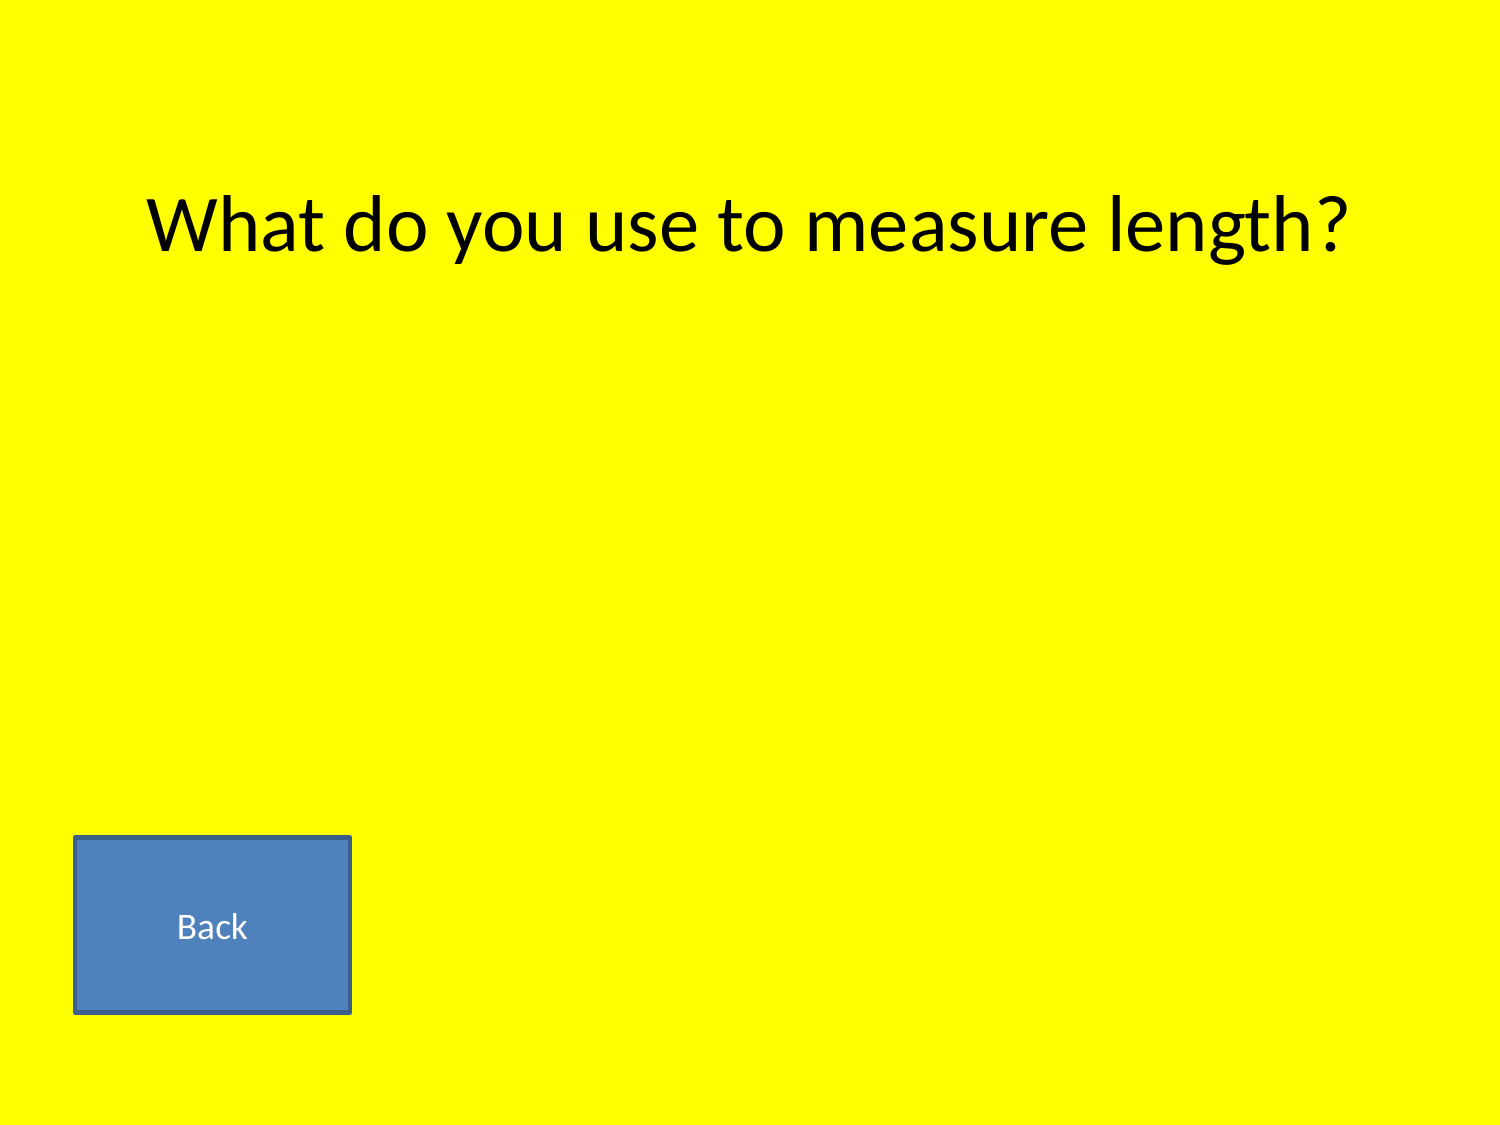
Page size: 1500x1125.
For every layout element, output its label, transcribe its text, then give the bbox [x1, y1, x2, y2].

text_box Back [73, 835, 352, 1015]
title What do you use to measure length? [75, 125, 1425, 313]
